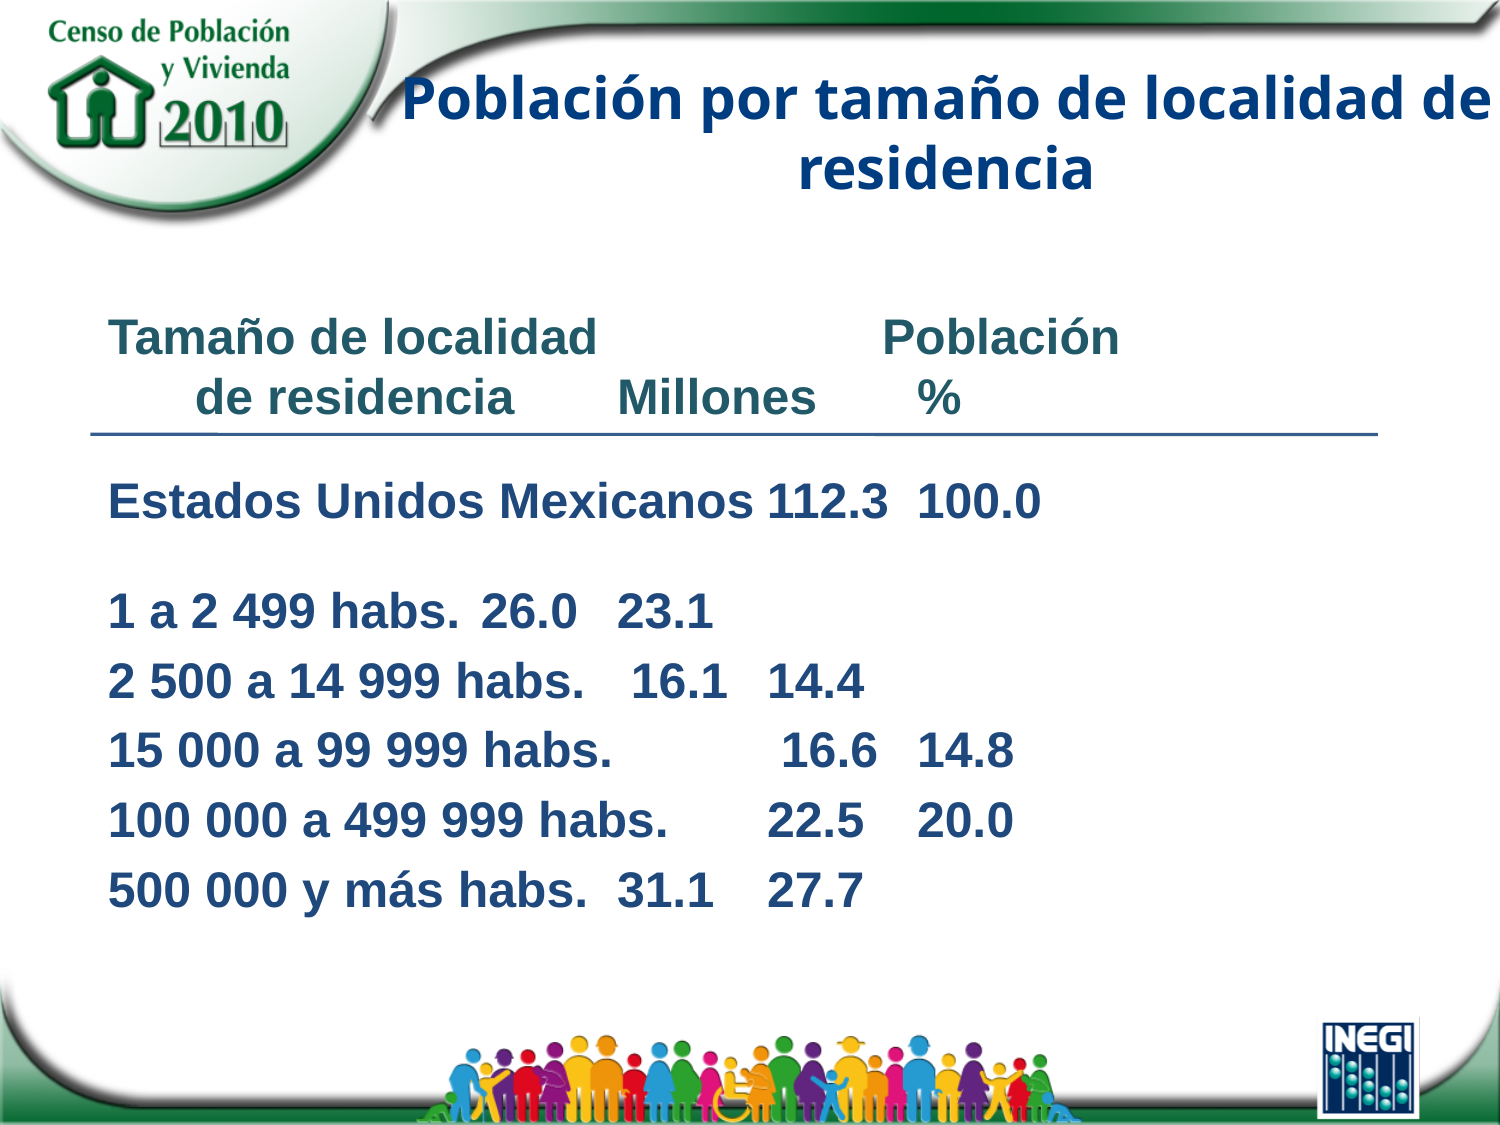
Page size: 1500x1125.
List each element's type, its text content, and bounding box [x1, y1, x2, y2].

text_box Tamaño de localidad Población de residencia Millones % [92, 297, 1499, 443]
text_box Estados Unidos Mexicanos 112.3 100.0 1 a 2 499 habs. 26.0 23.1 [92, 460, 1499, 869]
picture [0, 0, 1500, 1125]
title Población por tamaño de localidad de residencia [393, 60, 1500, 223]
